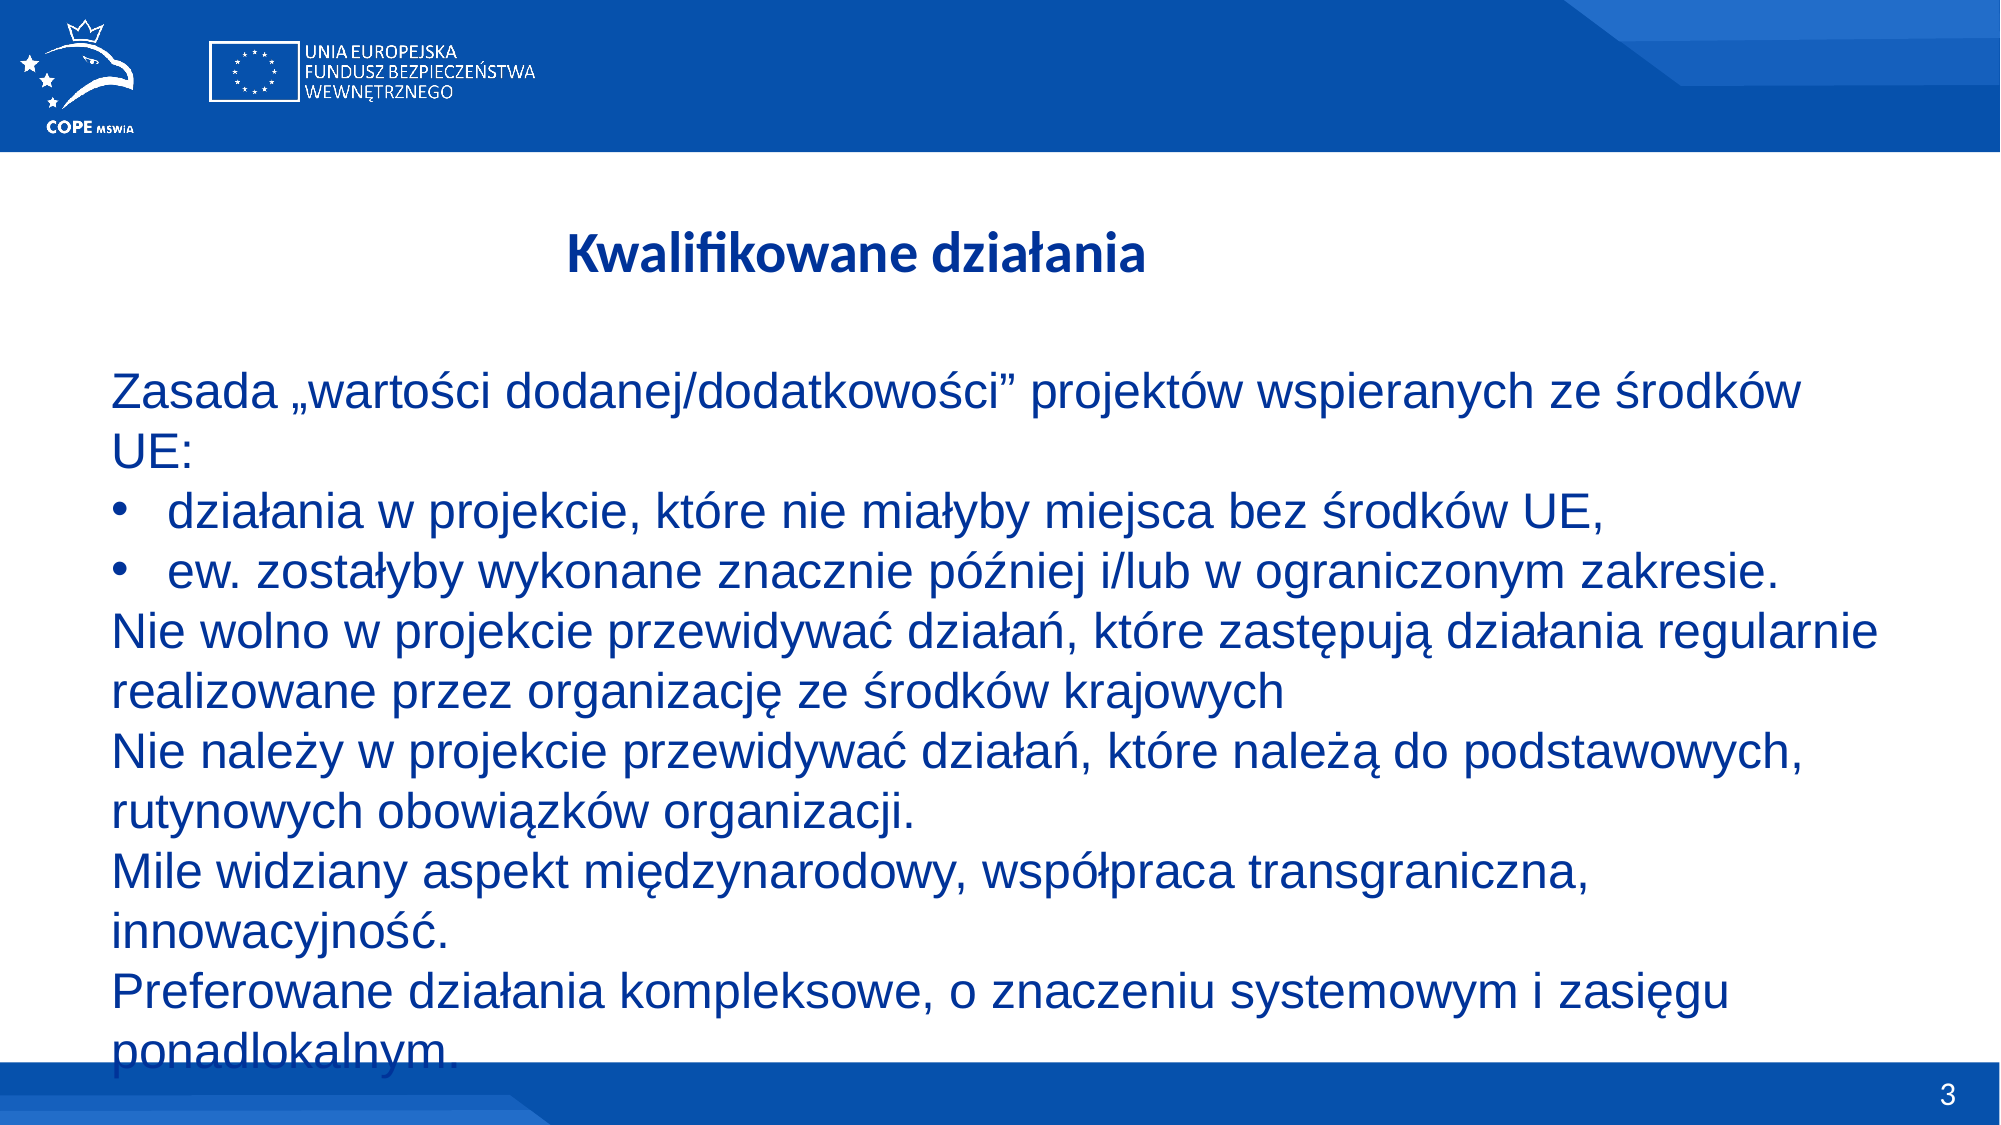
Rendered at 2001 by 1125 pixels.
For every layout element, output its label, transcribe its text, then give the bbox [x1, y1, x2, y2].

picture [209, 41, 535, 102]
picture [0, 0, 153, 152]
title Kwalifikowane działania [96, 145, 1618, 294]
subtitle Zasada „wartości dodanej/dodatkowości” projektów wspieranych ze środków UE: działania w projekcie, które nie miałyby miejsca bez środków UE, ew. zostałyby wykonane znacznie później i/lub w ograniczonym zakresie. Nie wolno w projekcie przewidywać działań, które zastępują działania regularnie realizowane przez organizację ze środków krajowych Nie należy w projekcie przewidywać działań, które należą do podstawowych, rutynowych obowiązków organizacji. Mile widziany aspekt międzynarodowy, współpraca transgraniczna, innowacyjność. Preferowane działania kompleksowe, o znaczeniu systemowym i zasięgu ponadlokalnym. [96, 350, 1907, 1039]
slide_number 3 [1521, 1062, 1972, 1123]
